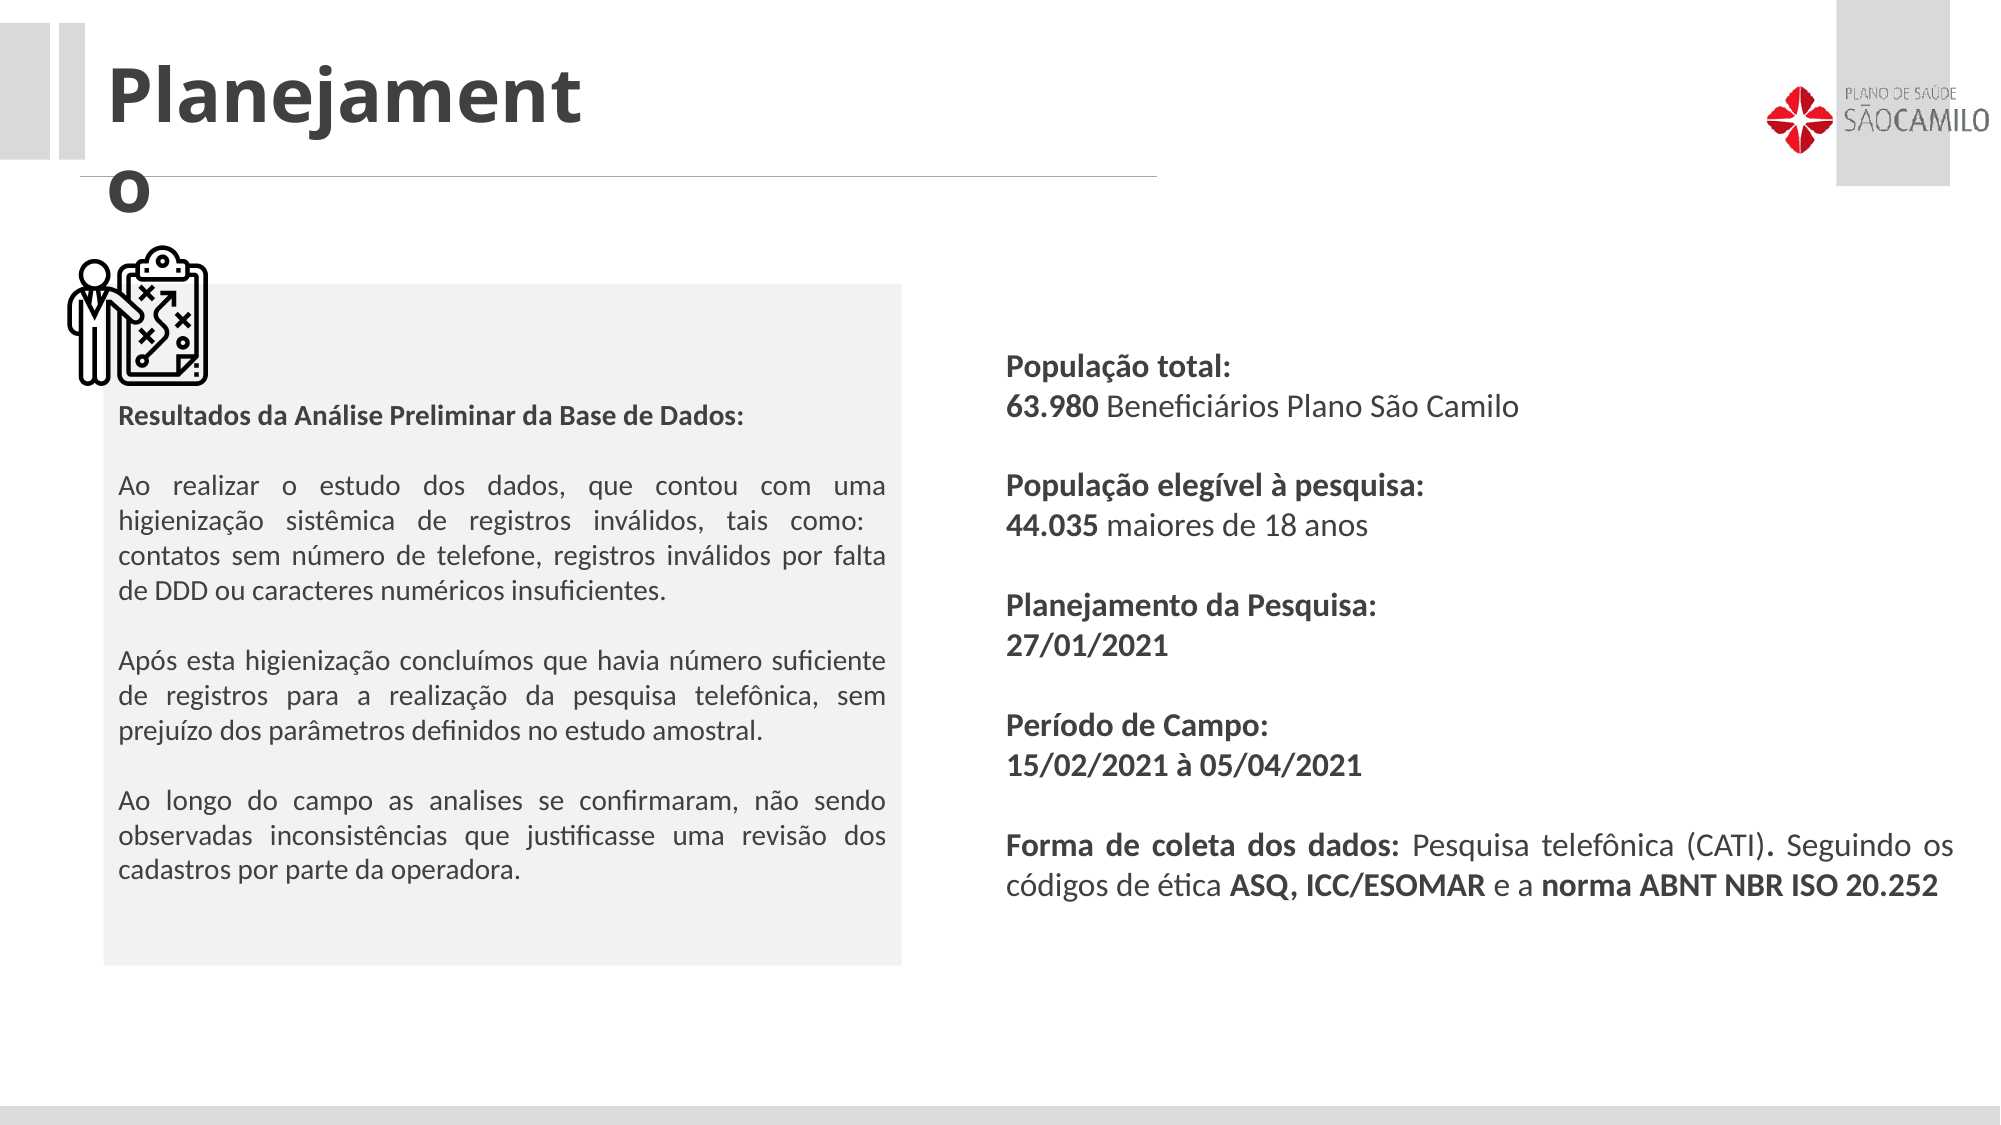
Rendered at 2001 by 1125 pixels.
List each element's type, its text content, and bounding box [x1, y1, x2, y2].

text_box Planejamento [91, 39, 609, 235]
text_box População total: 63.980 Beneficiários Plano São Camilo População elegível à pesquisa: 44.035 maiores de 18 anos Planejamento da Pesquisa: 27/01/2021 Período de Campo: 15/02/2021 à 05/04/2021 Forma de coleta dos dados: Pesquisa telefônica (CATI). Seguindo os códigos de ética ASQ, ICC/ESOMAR e a norma ABNT NBR ISO 20.252 [991, 336, 1969, 911]
picture [1742, 37, 2001, 200]
text_box Resultados da Análise Preliminar da Base de Dados: Ao realizar o estudo dos dados, que contou com uma higienização sistêmica de registros inválidos, tais como: contatos sem número de telefone, registros inválidos por falta de DDD ou caracteres numéricos insuficientes. Após esta higienização concluímos que havia número suficiente de registros para a realização da pesquisa telefônica, sem prejuízo dos parâmetros definidos no estudo amostral. Ao longo do campo as analises se confirmaram, não sendo observadas inconsistências que justificasse uma revisão dos cadastros por parte da operadora. [103, 284, 902, 966]
picture [65, 243, 210, 388]
